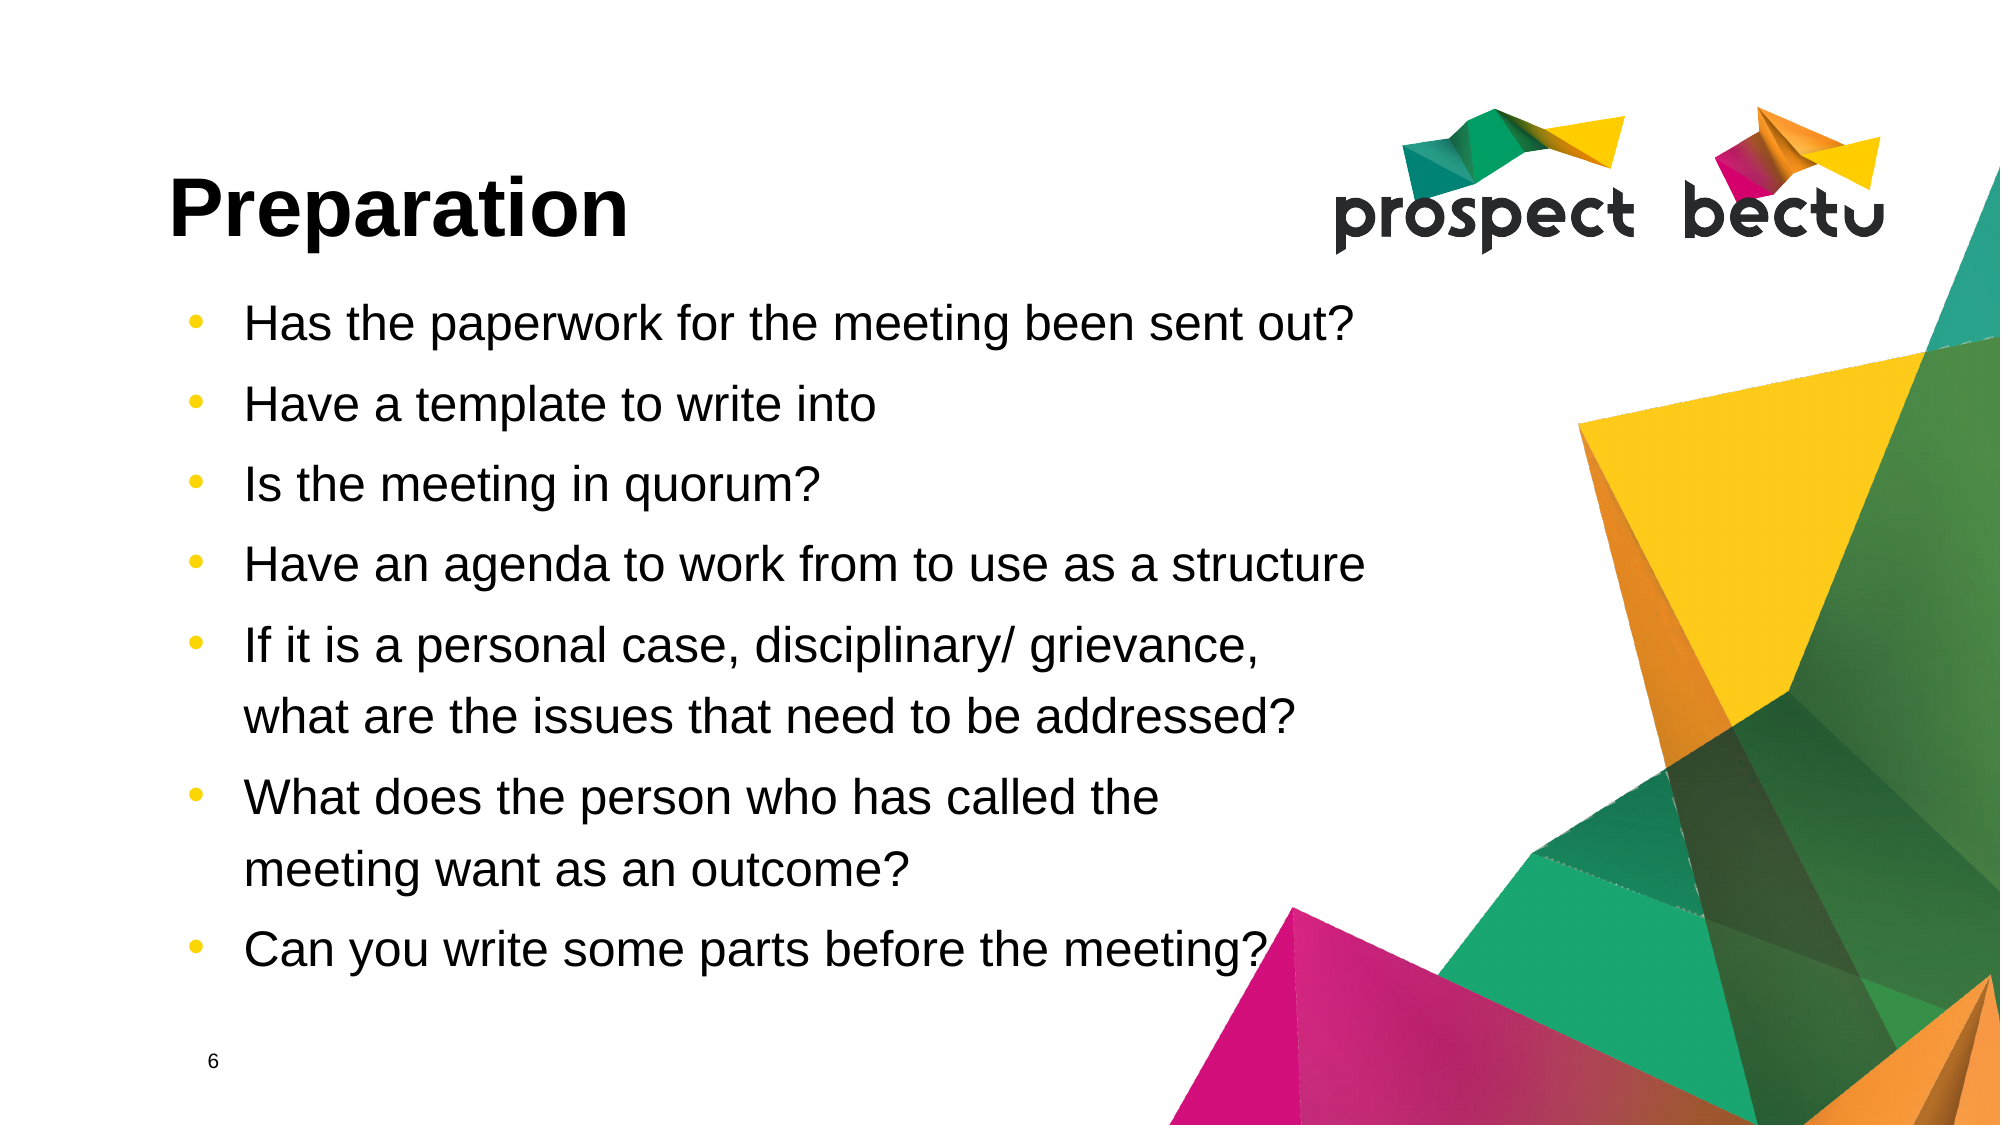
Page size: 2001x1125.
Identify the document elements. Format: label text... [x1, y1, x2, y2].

picture [1169, 0, 2000, 1125]
title Preparation [168, 91, 1442, 254]
list Has the paperwork for the meeting been sent out? Have a template to write into Is the meeting in quorum? Have an agenda to work from to use as a structure If it is a personal case, disciplinary/ grievance, what are the issues that need to be addressed? What does the person who has called the meeting want as an outcome? Can you write some parts before the meeting? [187, 278, 1607, 847]
